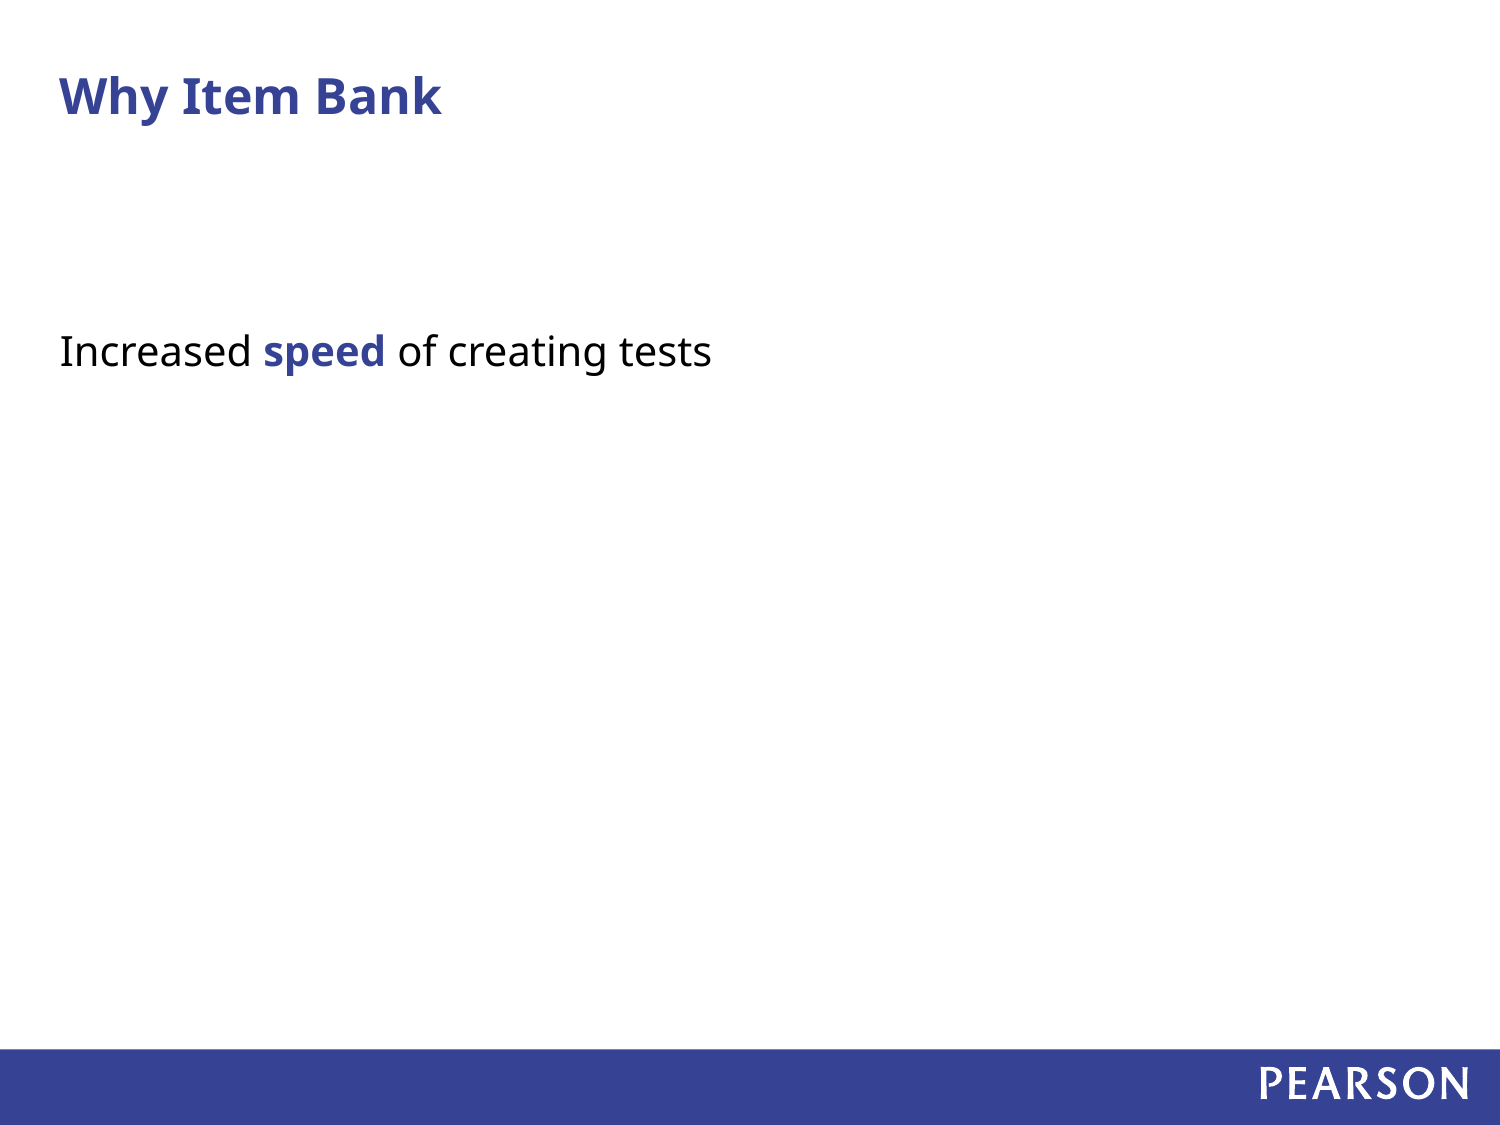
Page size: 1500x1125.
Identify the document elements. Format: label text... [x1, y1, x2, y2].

list Increased speed of creating tests [59, 253, 1410, 997]
title Why Item Bank [59, 64, 1410, 213]
